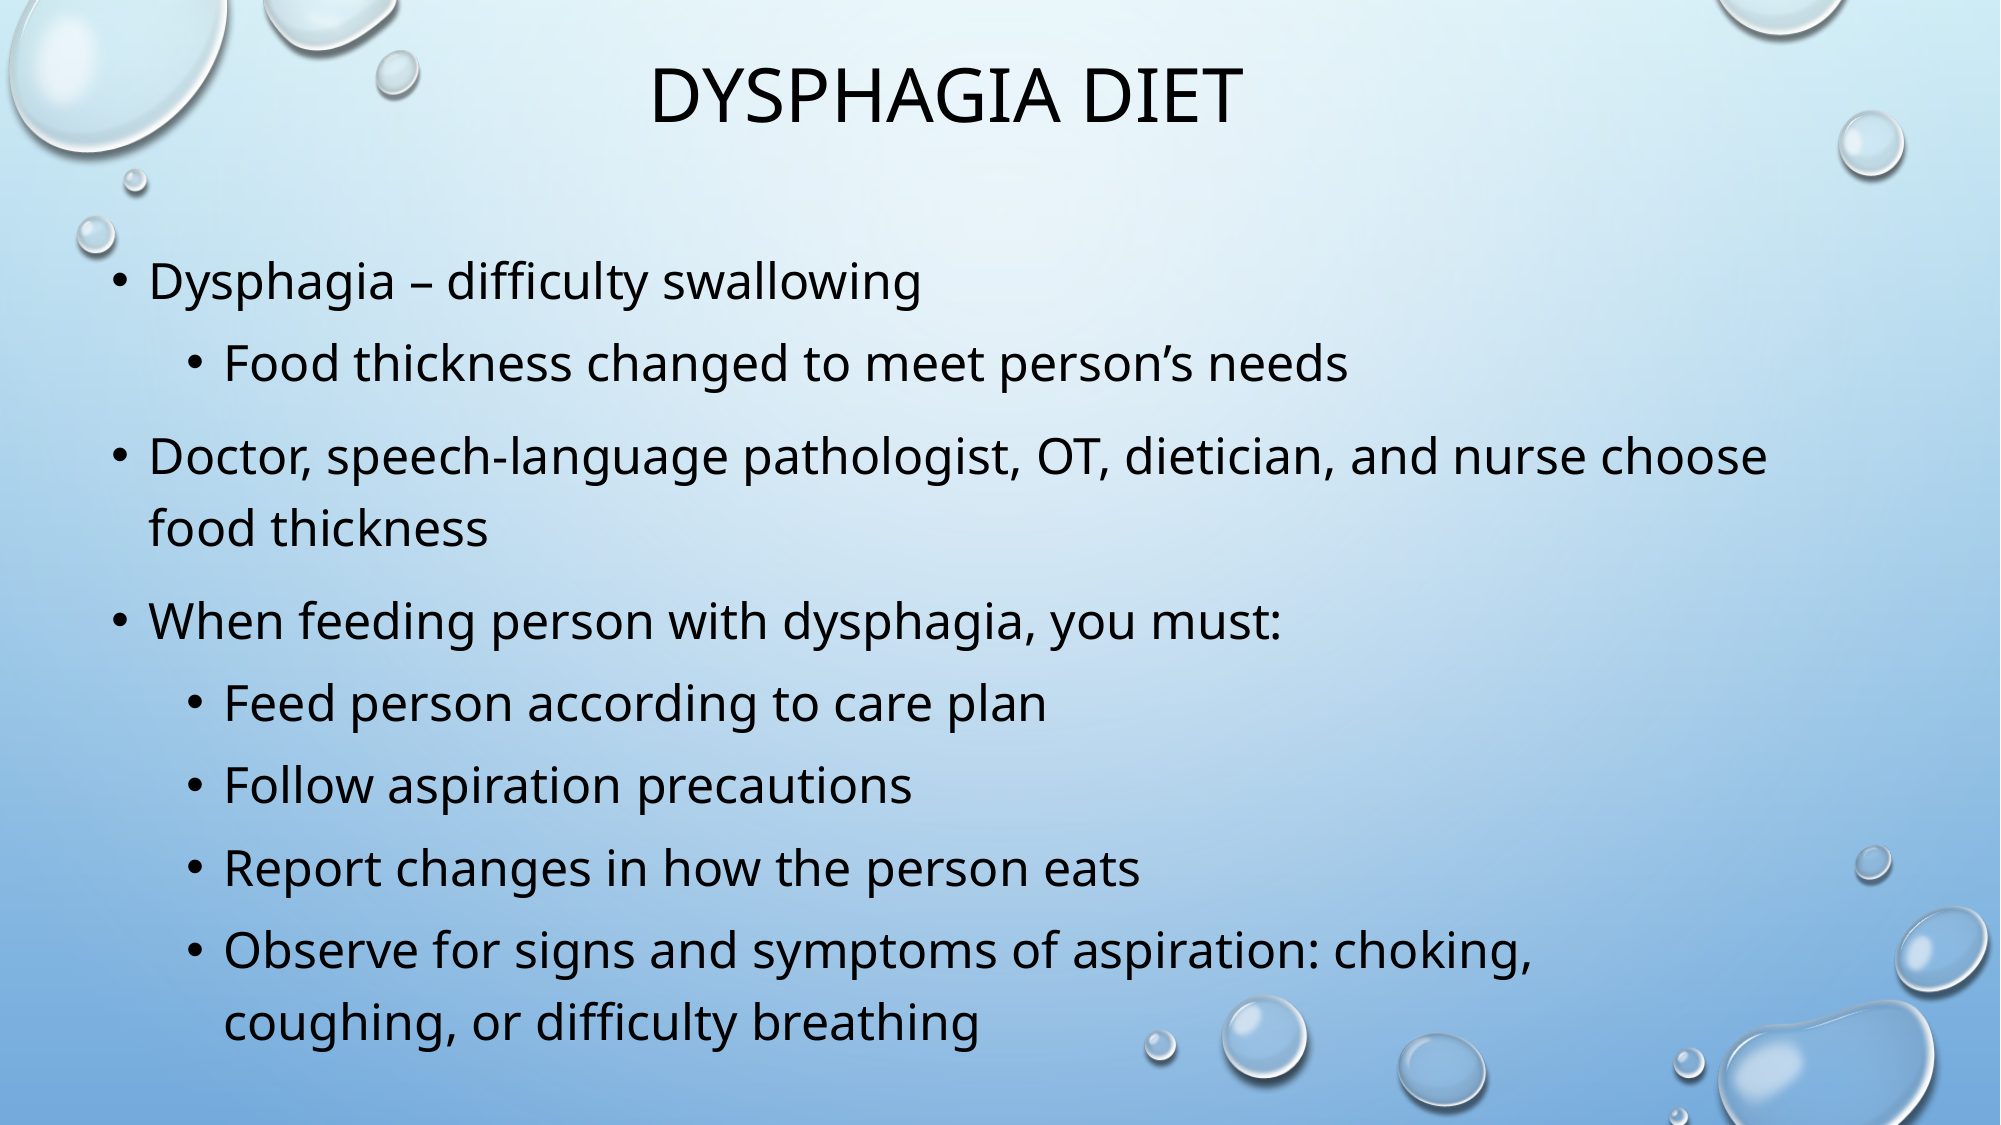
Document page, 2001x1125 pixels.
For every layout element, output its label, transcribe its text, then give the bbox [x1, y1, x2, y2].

list Dysphagia – difficulty swallowing Food thickness changed to meet person’s needs Doctor, speech-language pathologist, OT, dietician, and nurse choose food thickness When feeding person with dysphagia, you must: Feed person according to care plan Follow aspiration precautions Report changes in how the person eats Observe for signs and symptoms of aspiration: choking, coughing, or difficulty breathing [96, 229, 1797, 792]
picture [0, 0, 2000, 1125]
title Dysphagia diet [96, 0, 1797, 229]
